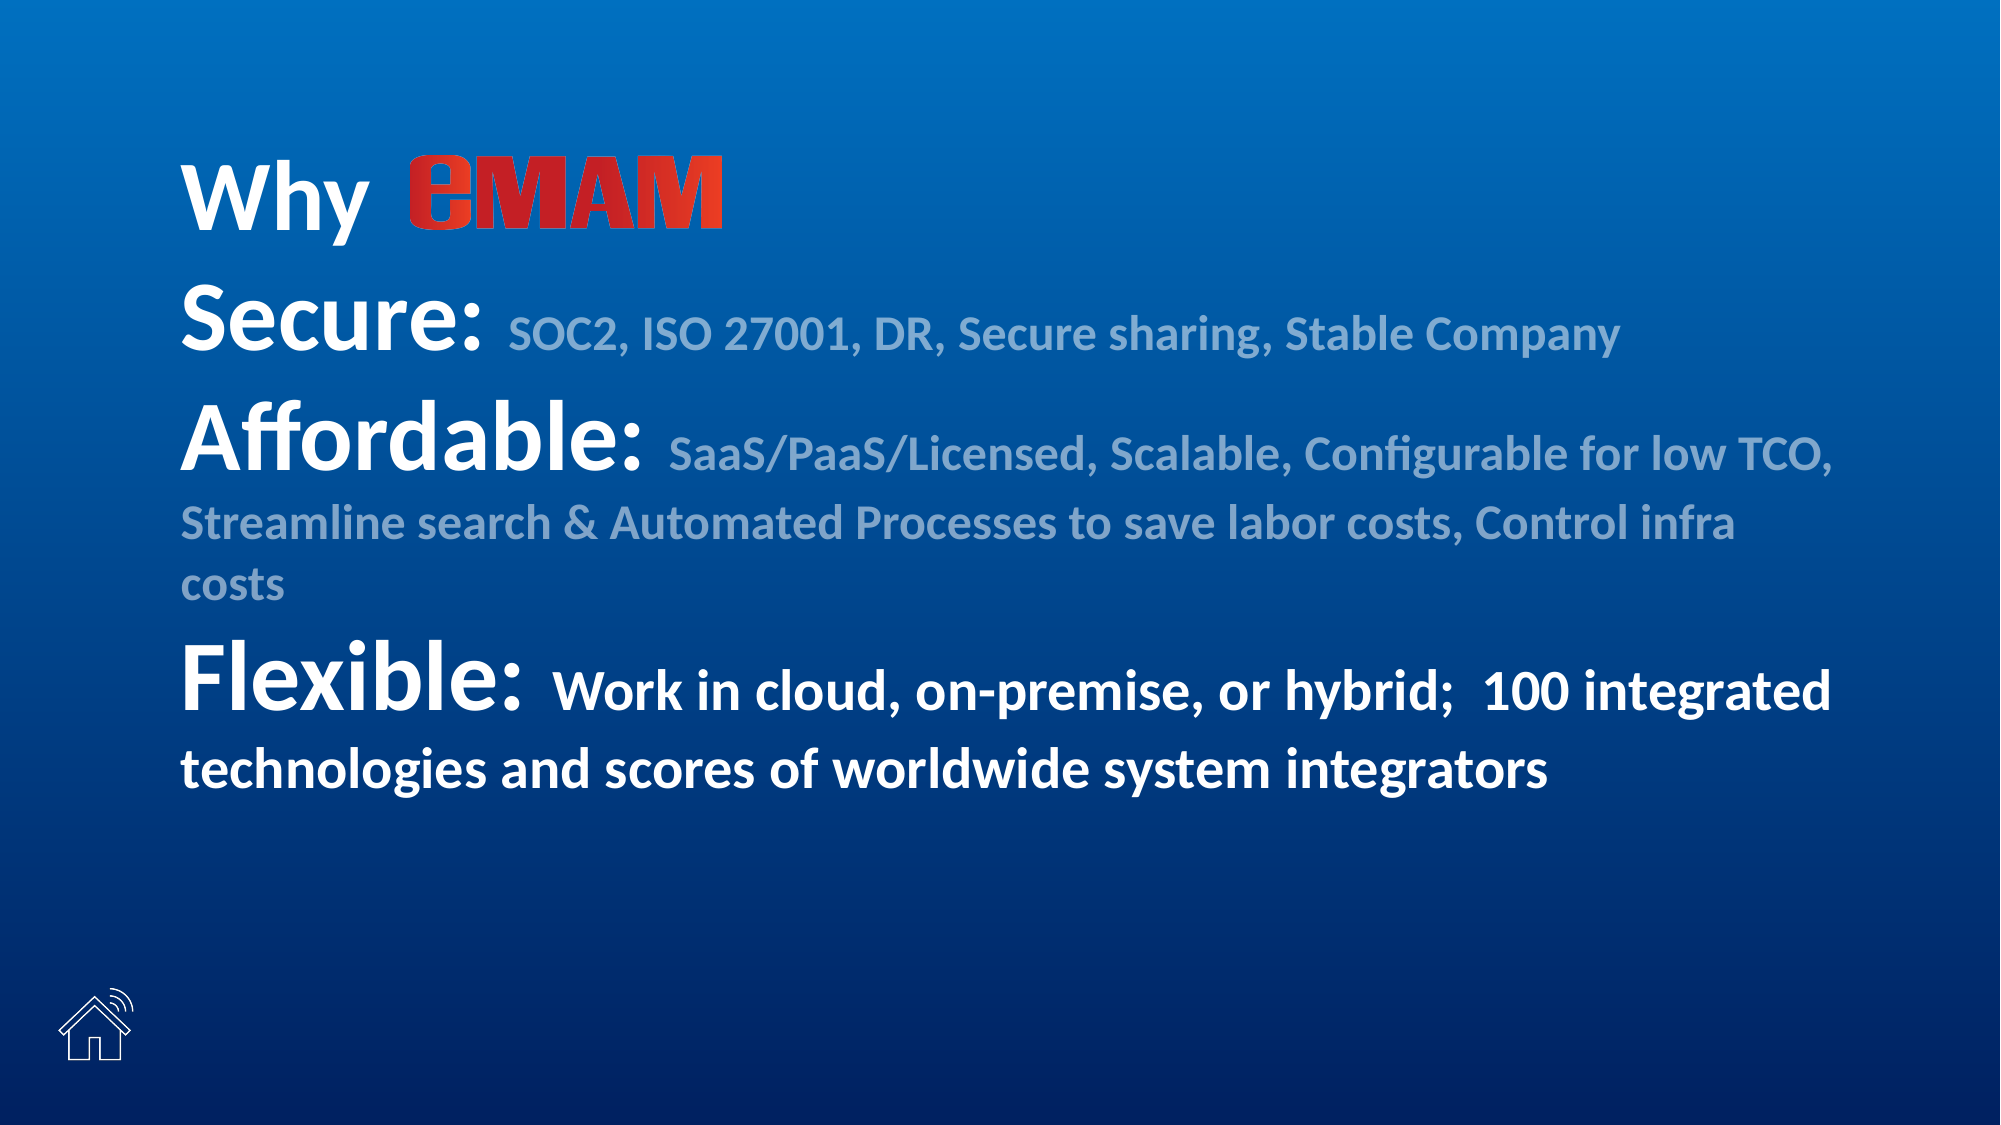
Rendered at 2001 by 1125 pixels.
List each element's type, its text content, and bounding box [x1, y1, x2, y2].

picture [410, 155, 722, 230]
text_box Why Secure: SOC2, ISO 27001, DR, Secure sharing, Stable Company Affordable: SaaS/PaaS/Licensed, Scalable, Configurable for low TCO, Streamline search & Automated Processes to save labor costs, Control infra costs Flexible: Work in cloud, on-premise, or hybrid; 100 integrated technologies and scores of worldwide system integrators [165, 122, 1861, 988]
picture [52, 986, 137, 1071]
